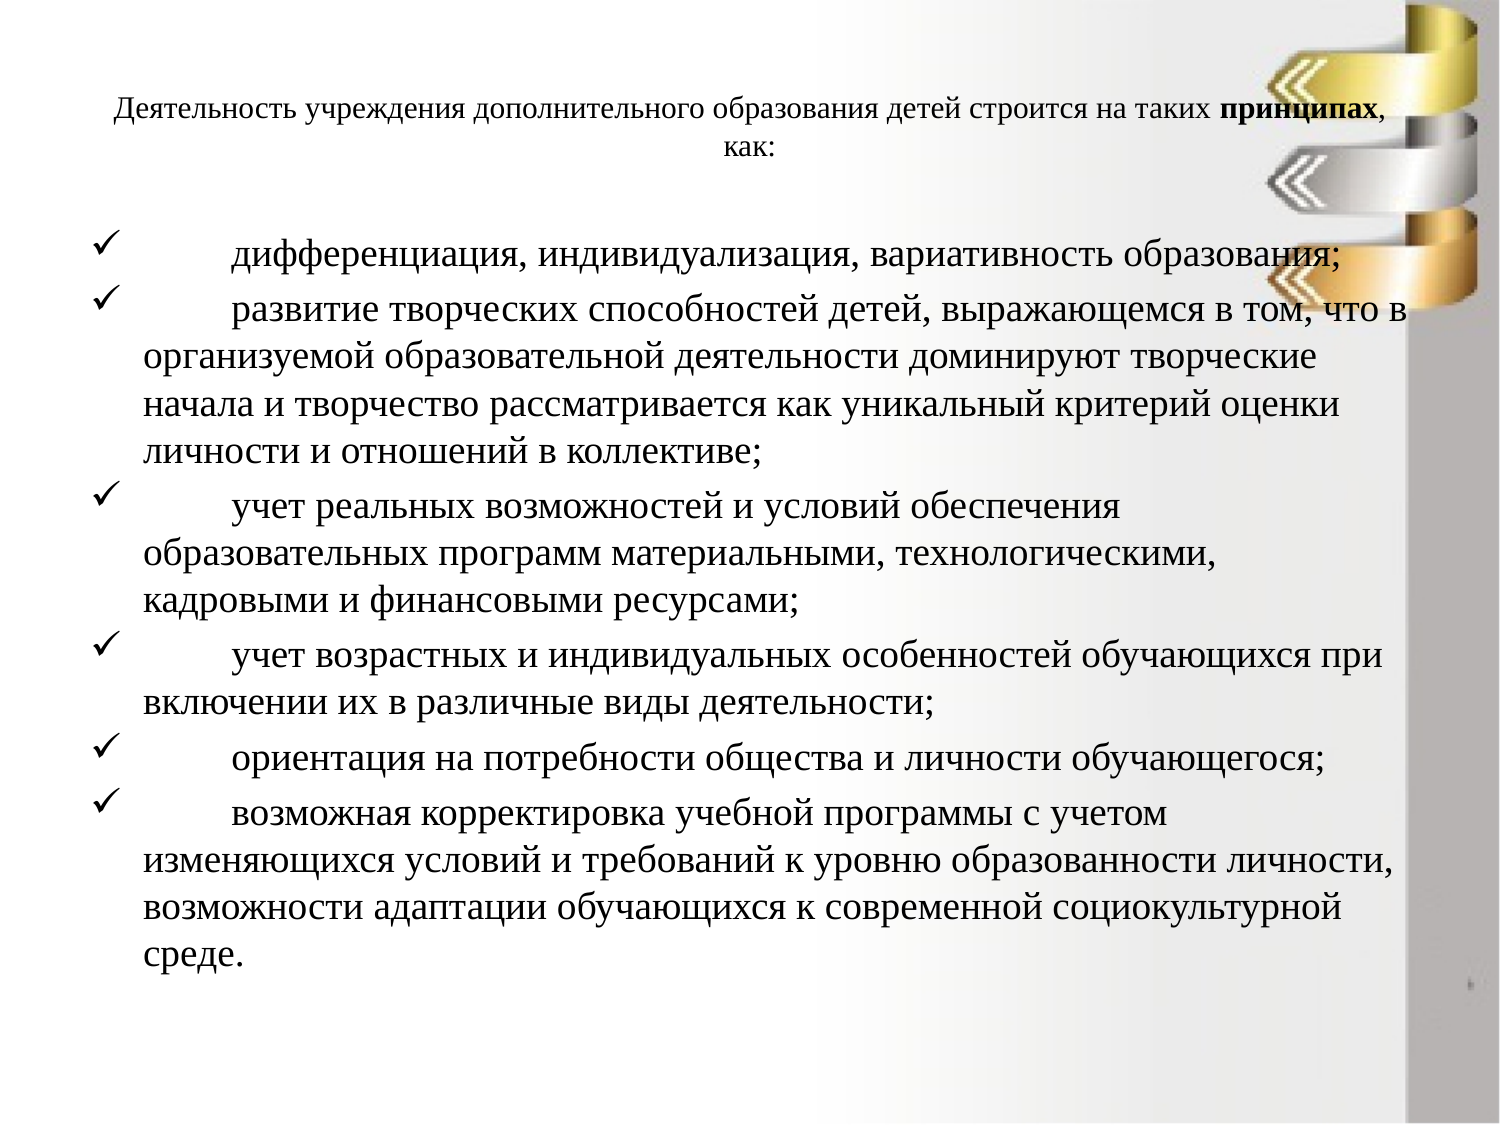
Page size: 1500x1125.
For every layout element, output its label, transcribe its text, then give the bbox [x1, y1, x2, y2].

picture [0, 0, 1500, 1125]
list дифференциация, индивидуализация, вариативность образования; развитие творческих способностей детей, выражающемся в том, что в организуемой образовательной деятельности доминируют творческие начала и творчество рассматривается как уникальный критерий оценки личности и отношений в коллективе; учет реальных возможностей и условий обеспечения образовательных программ материальными, технологическими, кадровыми и финансовыми ресурсами; учет возрастных и индивидуальных особенностей обучающихся при включении их в различные виды деятельности; ориентация на потребности общества и личности обучающегося; возможная корректировка учебной программы с учетом изменяющихся условий и требований к уровню образованности личности, возможности адаптации обучающихся к современной социокультурной среде. [75, 219, 1425, 1005]
title Деятельность учреждения дополнительного образования детей строится на таких принципах, как: [75, 78, 1425, 219]
